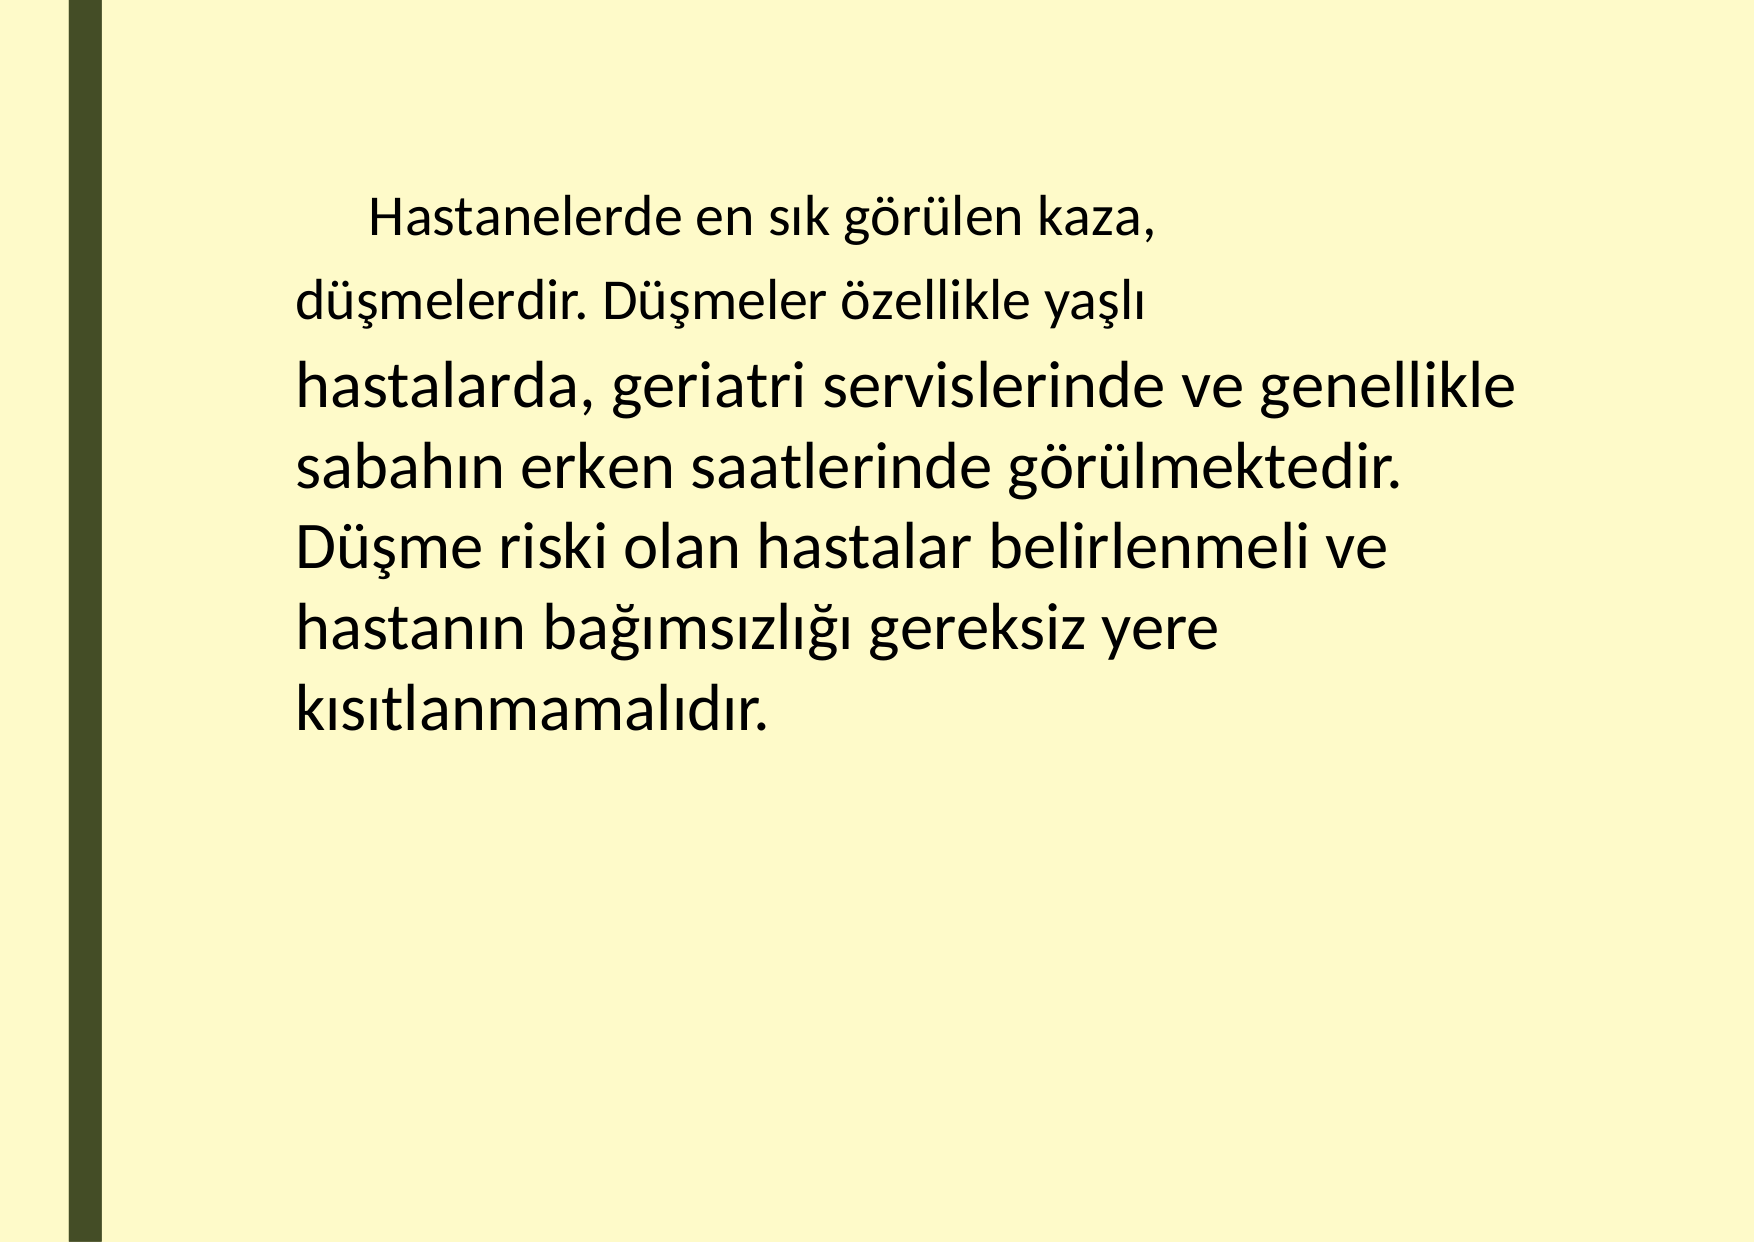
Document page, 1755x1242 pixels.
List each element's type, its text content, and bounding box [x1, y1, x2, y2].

text_box Hastanelerde en sık görülen kaza, düşmelerdir. Düşmeler özellikle yaşlı hastalarda, geriatri servislerinde ve genellikle sabahın erken saatlerinde görülmektedir. Düşme riski olan hastalar belirlenmeli ve hastanın bağımsızlığı gereksiz yere kısıtlanmamalıdır. [293, 188, 1529, 748]
